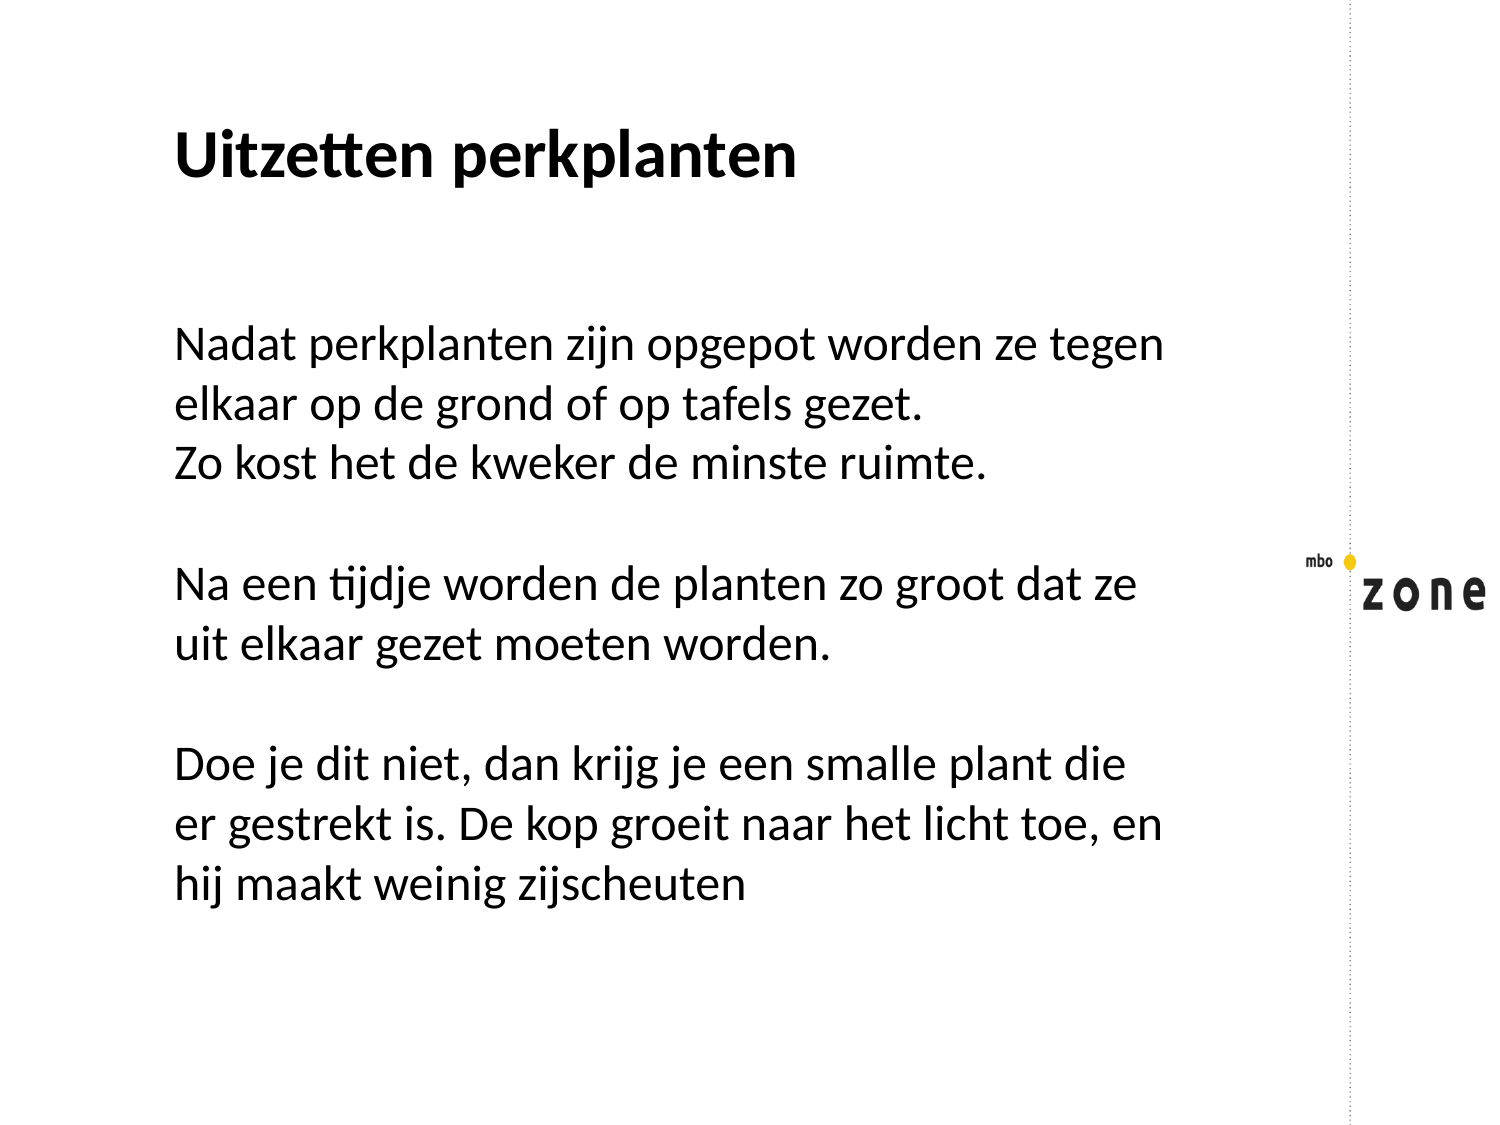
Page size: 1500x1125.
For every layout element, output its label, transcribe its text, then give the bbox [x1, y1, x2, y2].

text_box Nadat perkplanten zijn opgepot worden ze tegen elkaar op de grond of op tafels gezet. Zo kost het de kweker de minste ruimte. Na een tijdje worden de planten zo groot dat ze uit elkaar gezet moeten worden. Doe je dit niet, dan krijg je een smalle plant die er gestrekt is. De kop groeit naar het licht toe, en hij maakt weinig zijscheuten [159, 302, 1187, 1125]
text_box Uitzetten perkplanten [159, 101, 1102, 199]
picture [1197, 0, 1500, 1125]
